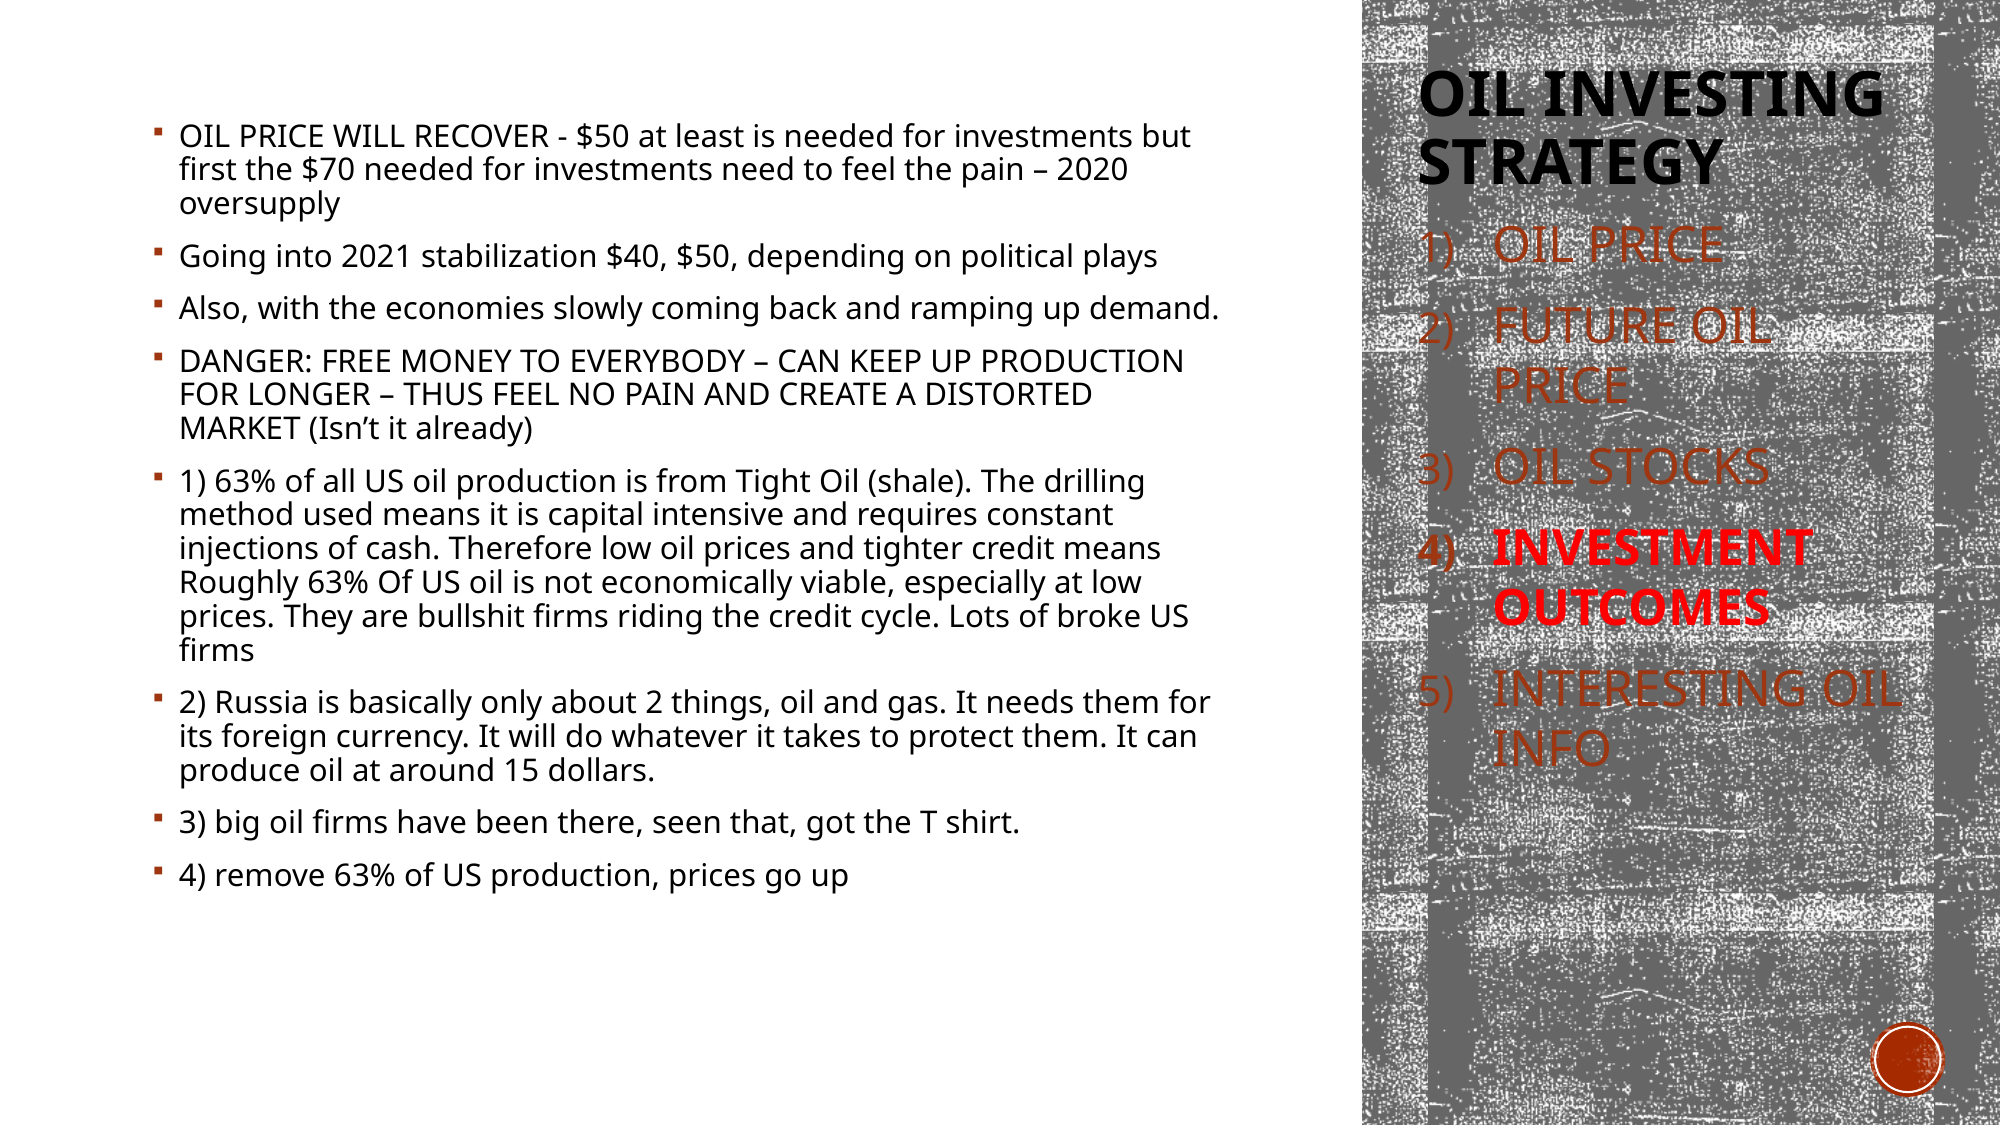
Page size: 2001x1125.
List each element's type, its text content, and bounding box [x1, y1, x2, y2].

list OIL PRICE WILL RECOVER - $50 at least is needed for investments but first the $70 needed for investments need to feel the pain – 2020 oversupply Going into 2021 stabilization $40, $50, depending on political plays Also, with the economies slowly coming back and ramping up demand. DANGER: FREE MONEY TO EVERYBODY – CAN KEEP UP PRODUCTION FOR LONGER – THUS FEEL NO PAIN AND CREATE A DISTORTED MARKET (Isn’t it already) 1) 63% of all US oil production is from Tight Oil (shale). The drilling method used means it is capital intensive and requires constant injections of cash. Therefore low oil prices and tighter credit means Roughly 63% Of US oil is not economically viable, especially at low prices. They are bullshit firms riding the credit cycle. Lots of broke US firms 2) Russia is basically only about 2 things, oil and gas. It needs them for its foreign currency. It will do whatever it takes to protect them. It can produce oil at around 15 dollars. 3) big oil firms have been there, seen that, got the T shirt. 4) remove 63% of US production, prices go up [137, 112, 1239, 936]
title OIL INVESTING STRATEGY [1402, 36, 1928, 205]
list OIL PRICE FUTURE OIL PRICE OIL STOCKS INVESTMENT OUTCOMES INTERESTING OIL INFO [1402, 205, 1928, 938]
